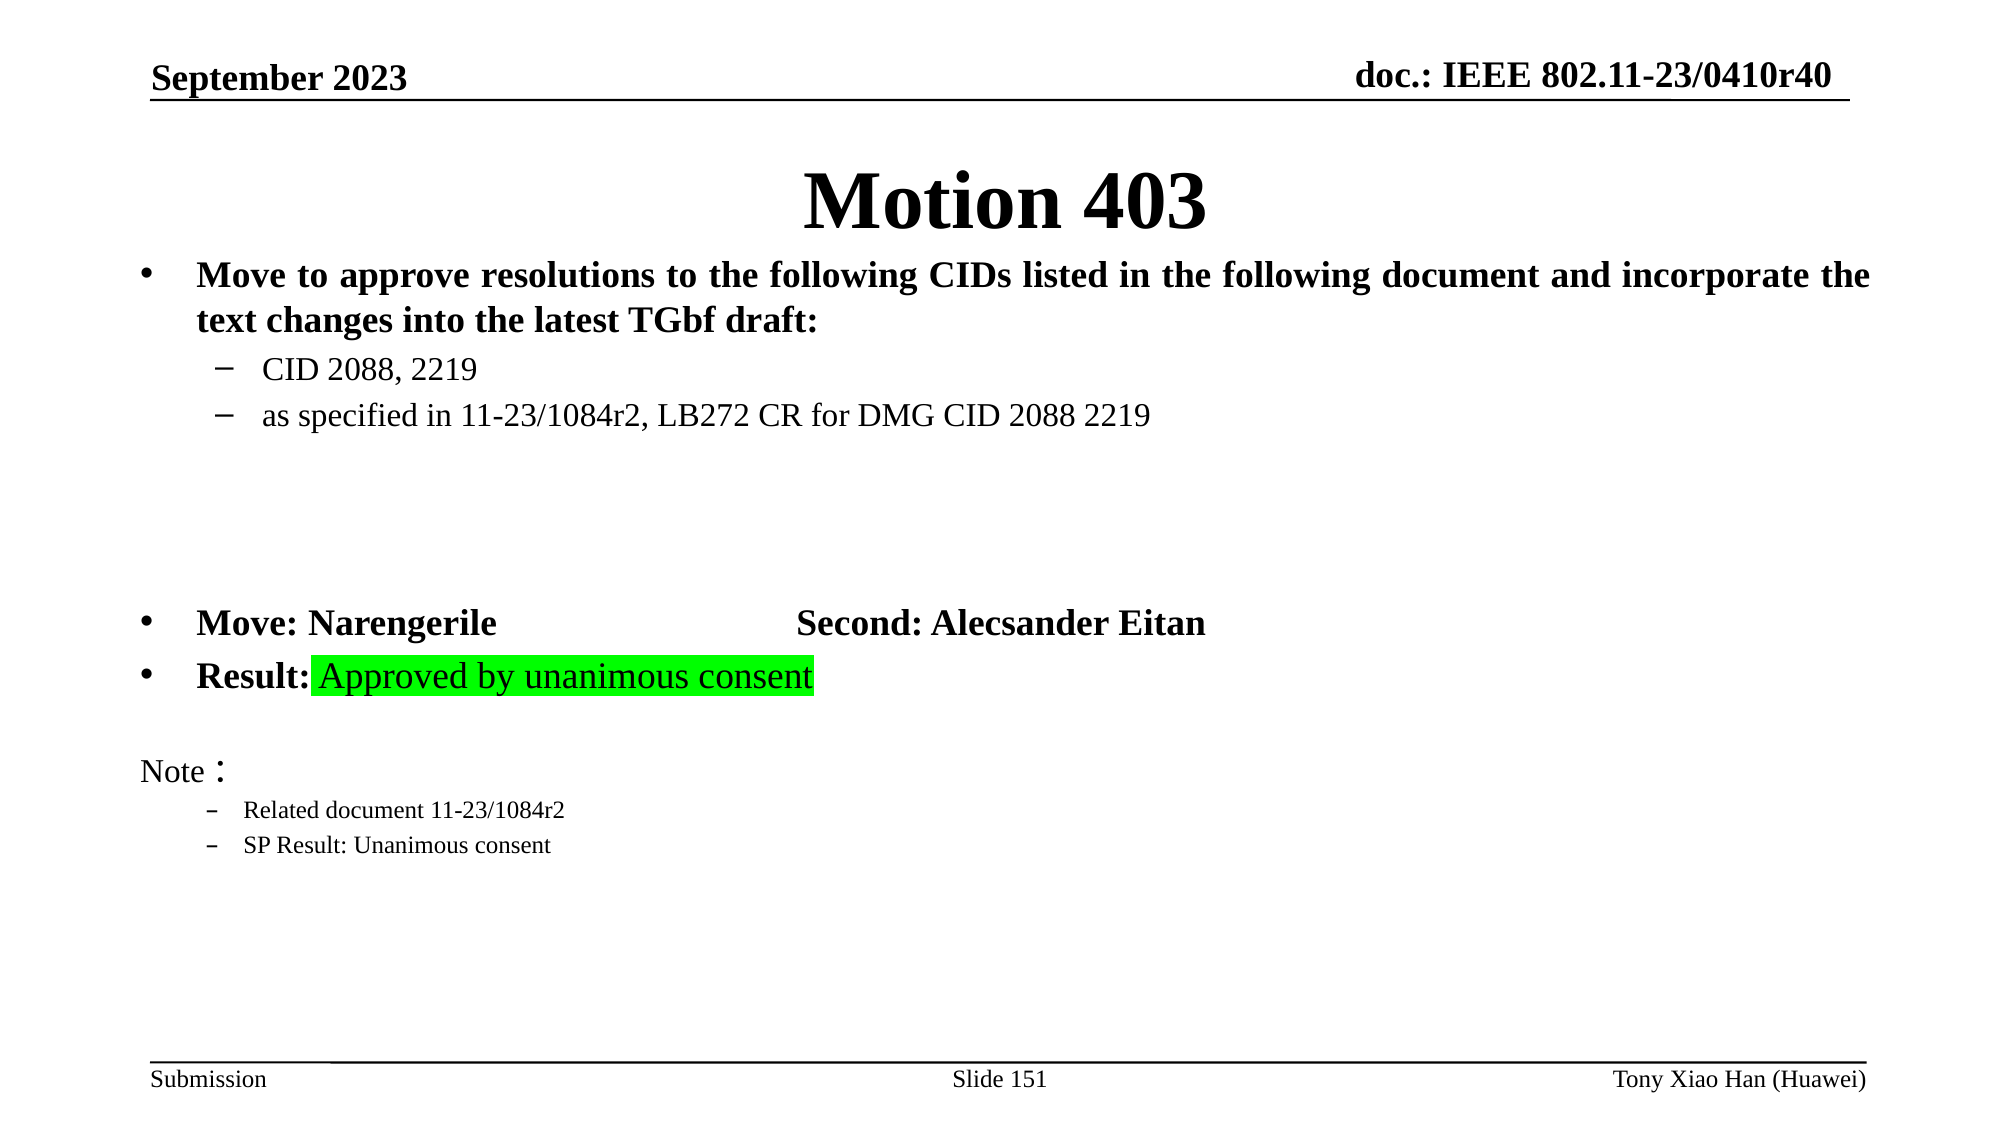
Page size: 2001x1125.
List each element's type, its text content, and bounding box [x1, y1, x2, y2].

text_box Motion 403 [368, 137, 1644, 212]
text_box Move to approve resolutions to the following CIDs listed in the following document and incorporate the text changes into the latest TGbf draft: CID 2088, 2219 as specified in 11-23/1084r2, LB272 CR for DMG CID 2088 2219 Move: Narengerile Second: Alecsander Eitan Result: Approved by unanimous consent Note： Related document 11-23/1084r2 SP Result: Unanimous consent [125, 212, 1888, 900]
